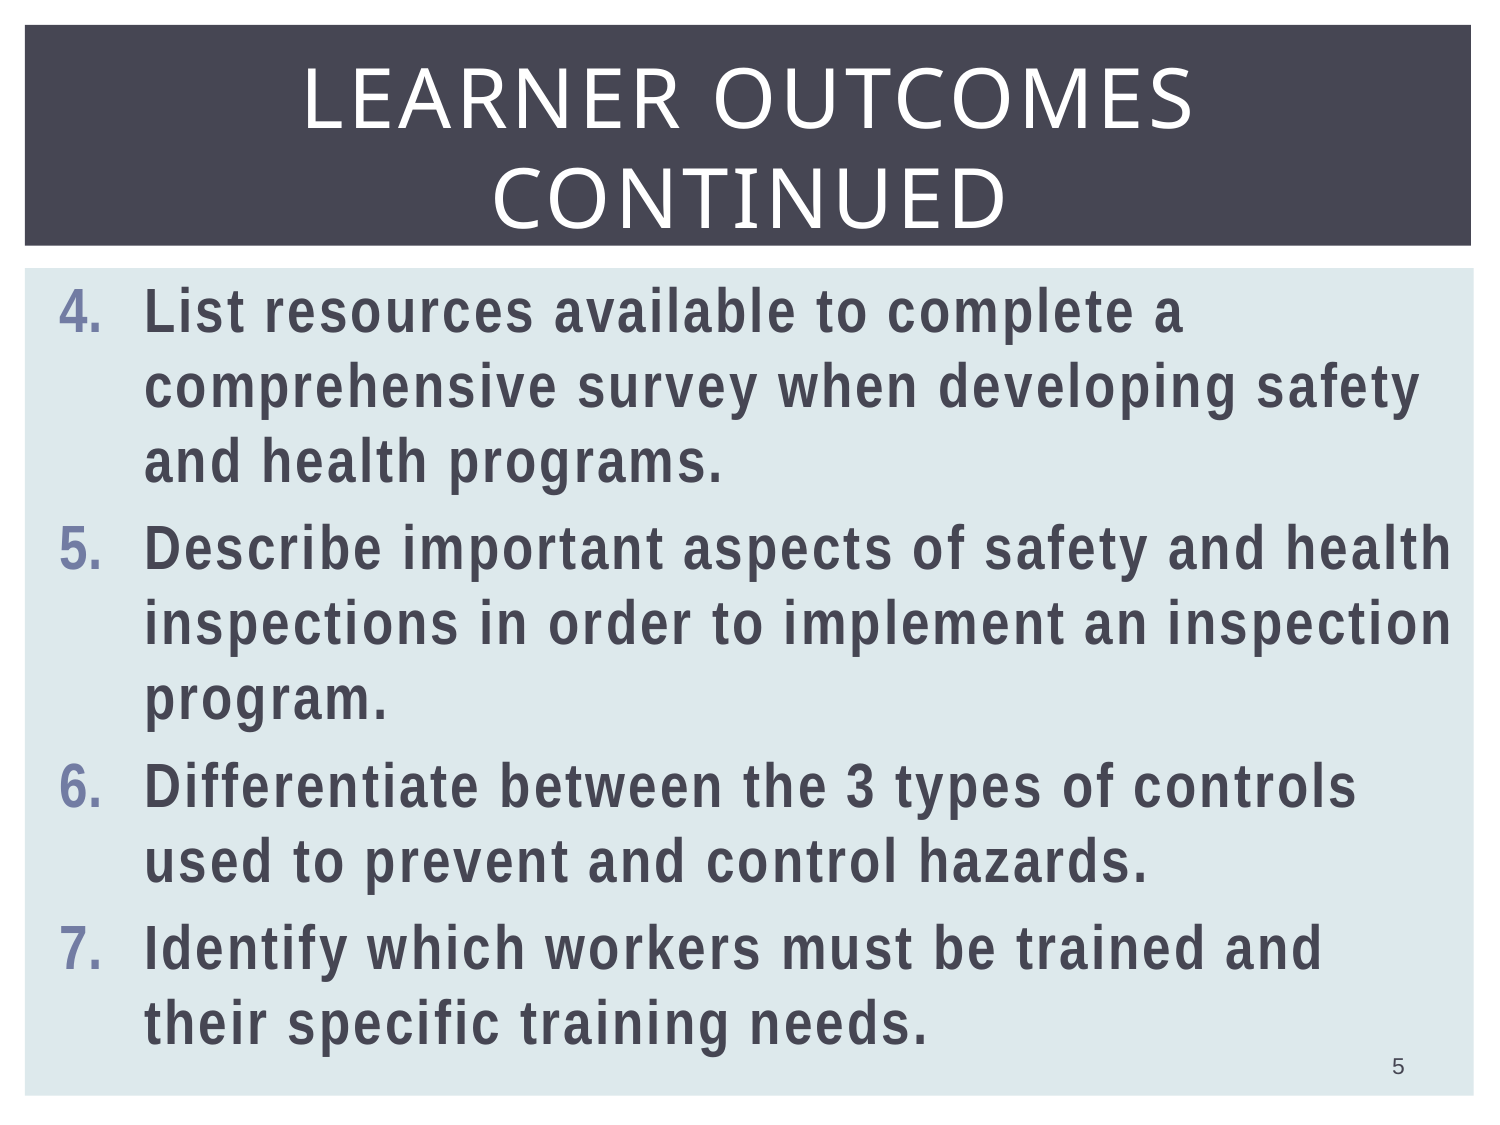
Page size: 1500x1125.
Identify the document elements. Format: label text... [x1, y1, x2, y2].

title Learner outcomes Continued [62, 58, 1438, 232]
slide_number 5 [1349, 1041, 1448, 1089]
list List resources available to complete a comprehensive survey when developing safety and health programs. Describe important aspects of safety and health inspections in order to implement an inspection program. Differentiate between the 3 types of controls used to prevent and control hazards. Identify which workers must be trained and their specific training needs. [37, 262, 1475, 1081]
